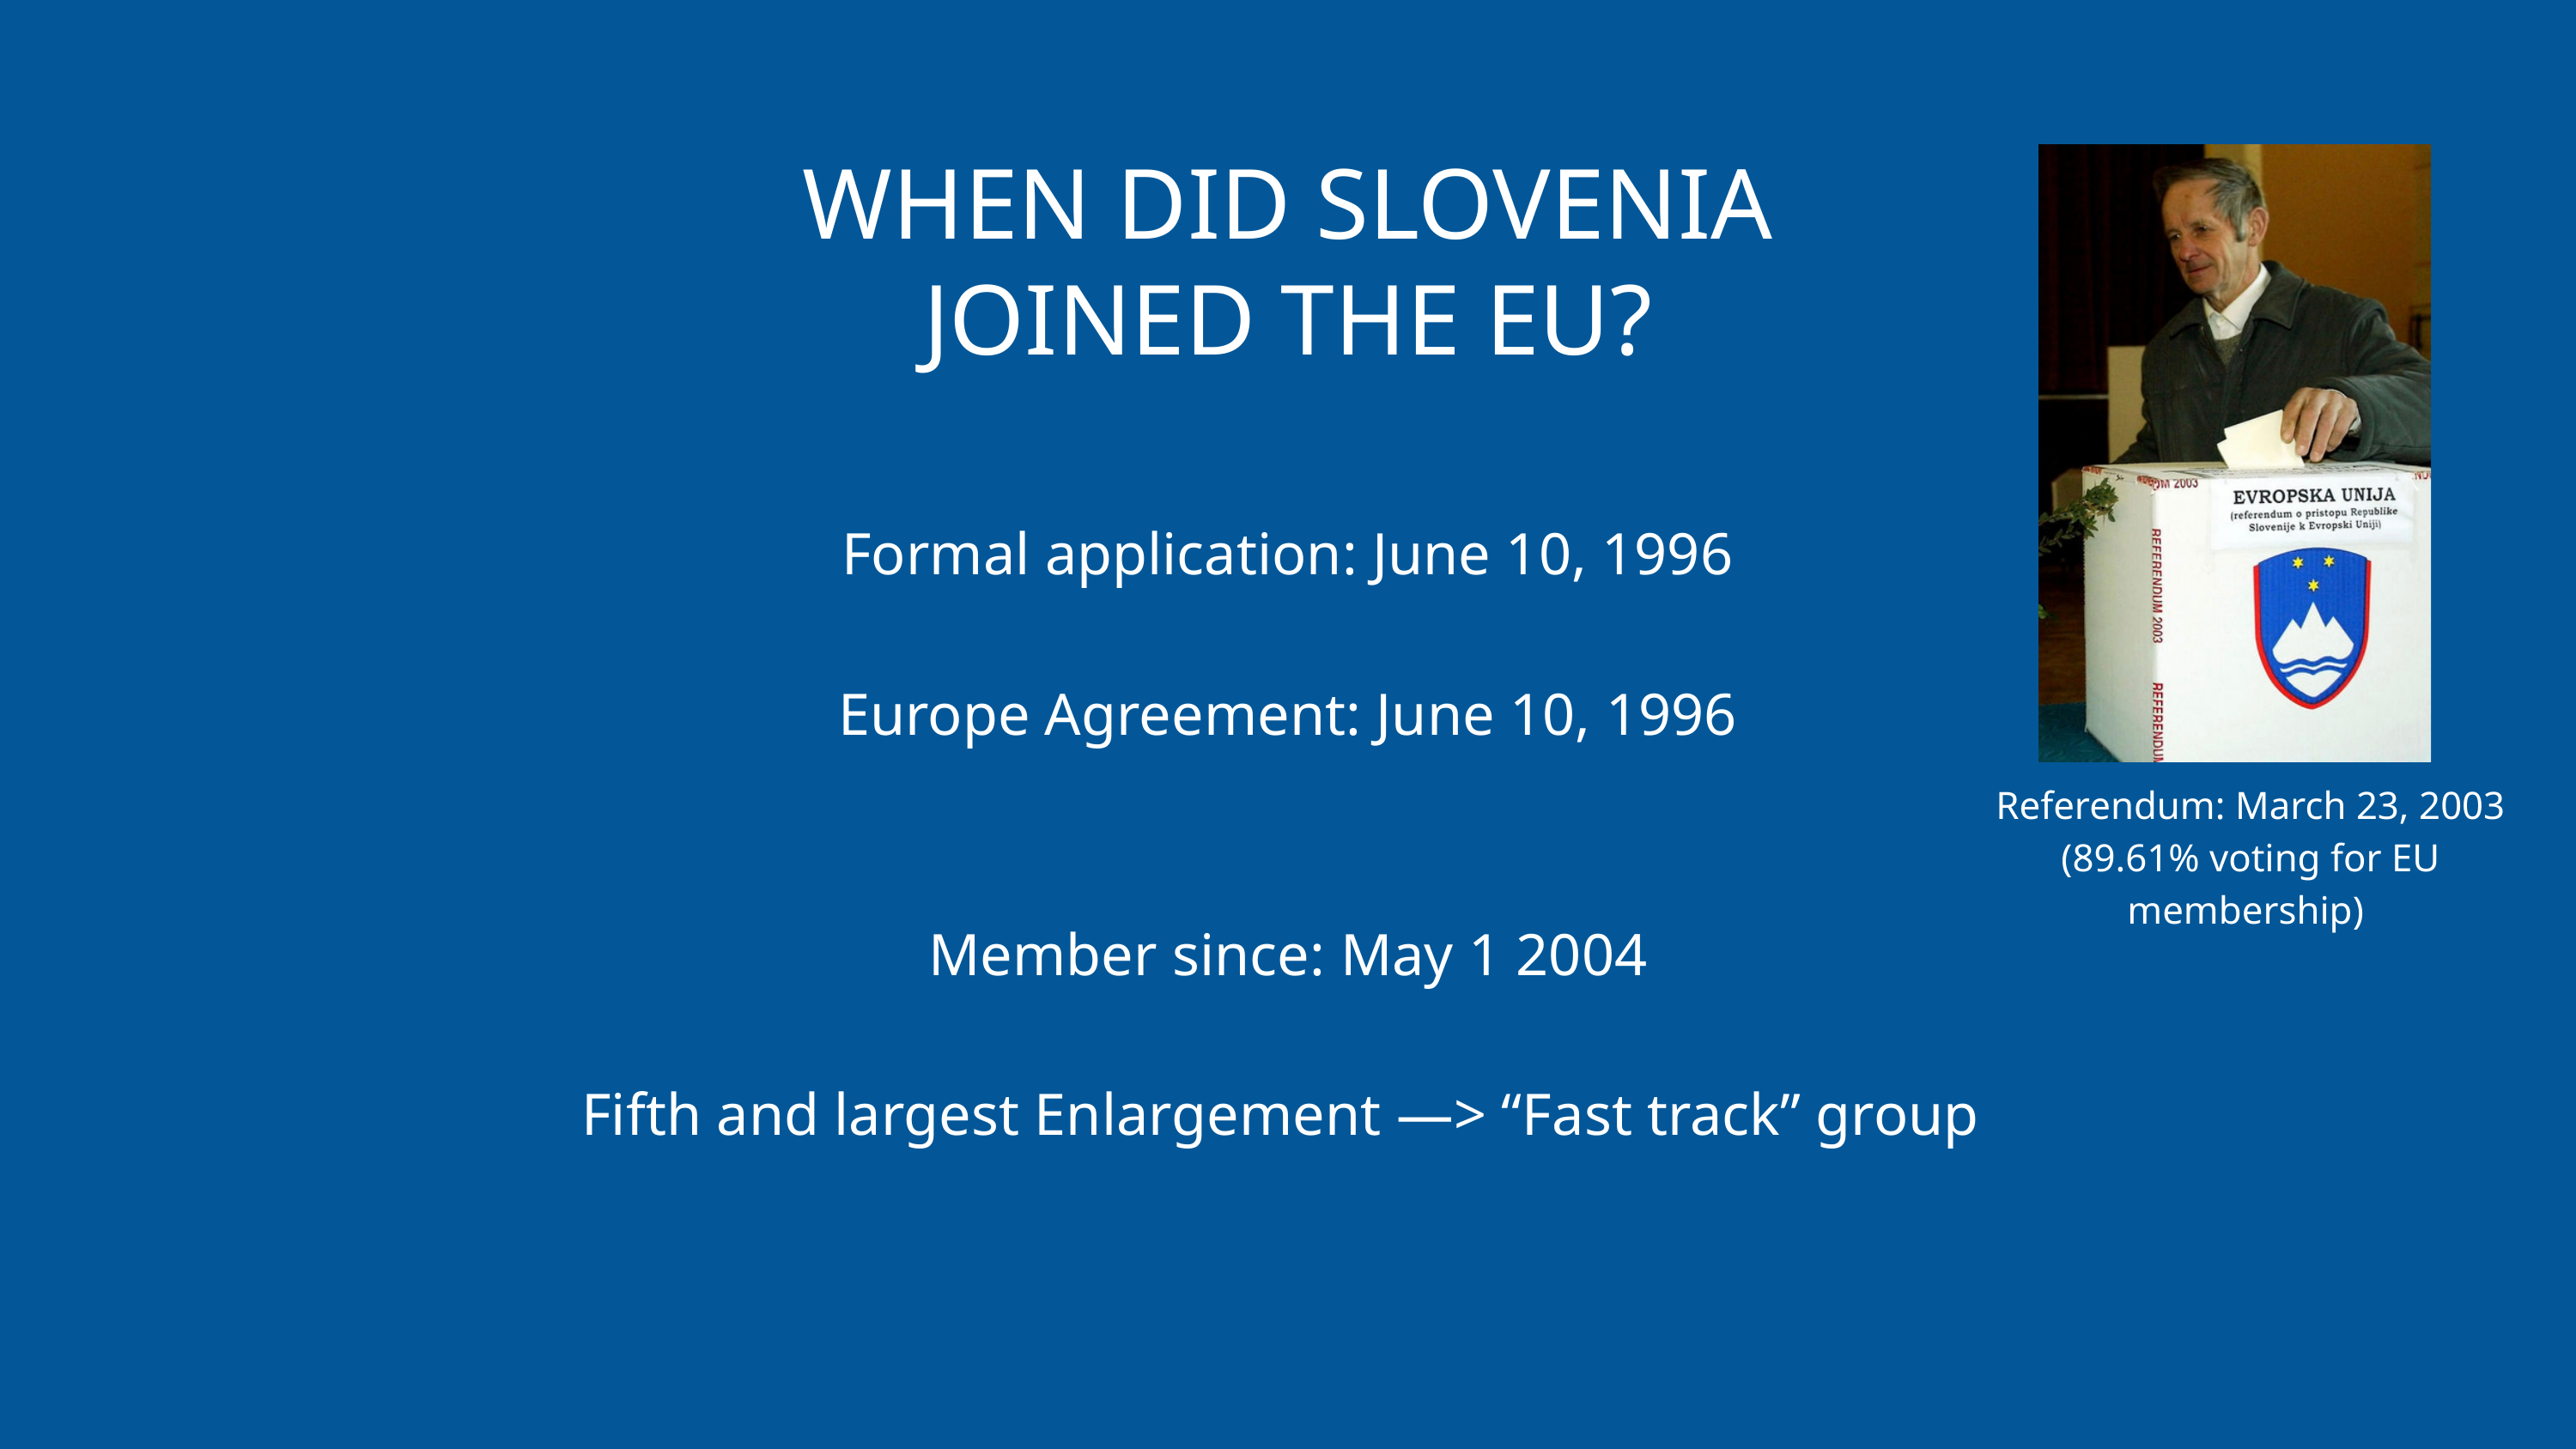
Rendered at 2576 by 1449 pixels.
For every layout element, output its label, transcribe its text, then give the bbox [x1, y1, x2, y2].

text_box Referendum: March 23, 2003 (89.61% voting for EU membership) [1978, 759, 2522, 979]
text_box [2038, 144, 2432, 759]
text_box WHEN DID SLOVENIA JOINED THE EU? [641, 143, 1935, 374]
text_box Formal application: June 10, 1996 Europe Agreement: June 10, 1996 Member since: May 1 2004 Fifth and largest Enlargement —> “Fast track” group [493, 464, 2083, 1222]
